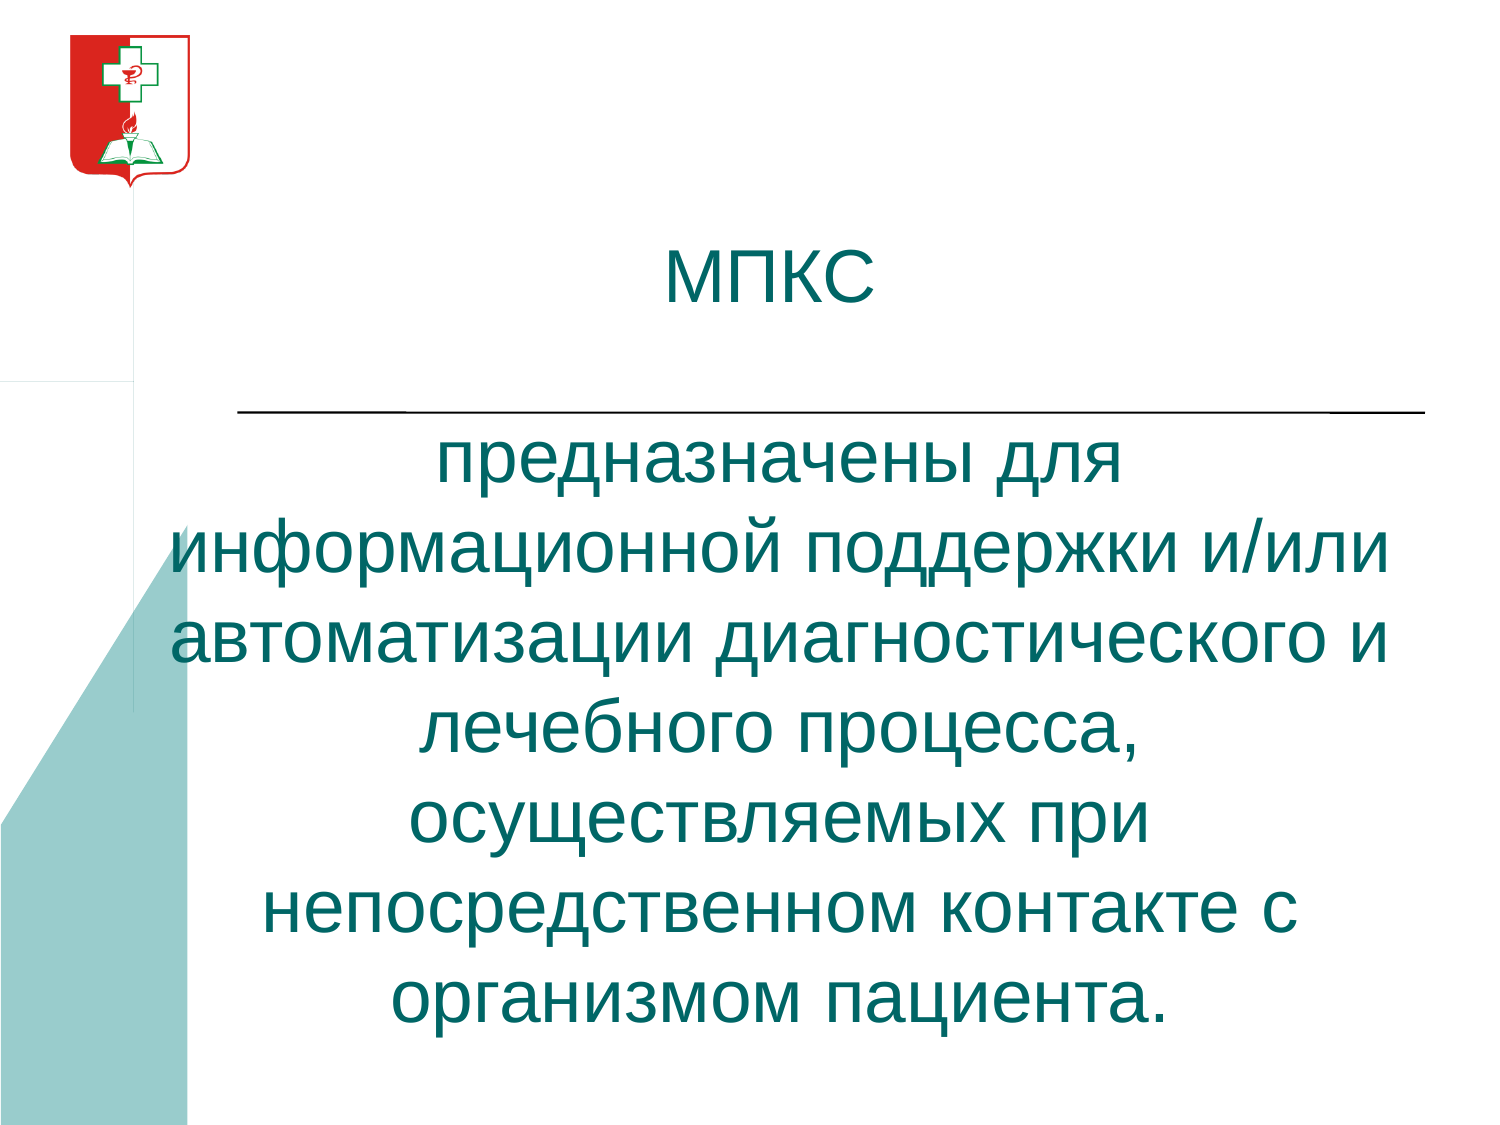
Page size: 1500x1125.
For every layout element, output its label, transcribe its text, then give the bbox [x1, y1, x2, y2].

title МПКС предназначены для информационной поддержки и/или автоматизации диагностического и лечебного процесса, осуществляемых при непосредственном контакте с организмом пациента. [140, 164, 1421, 1045]
picture [70, 35, 190, 188]
